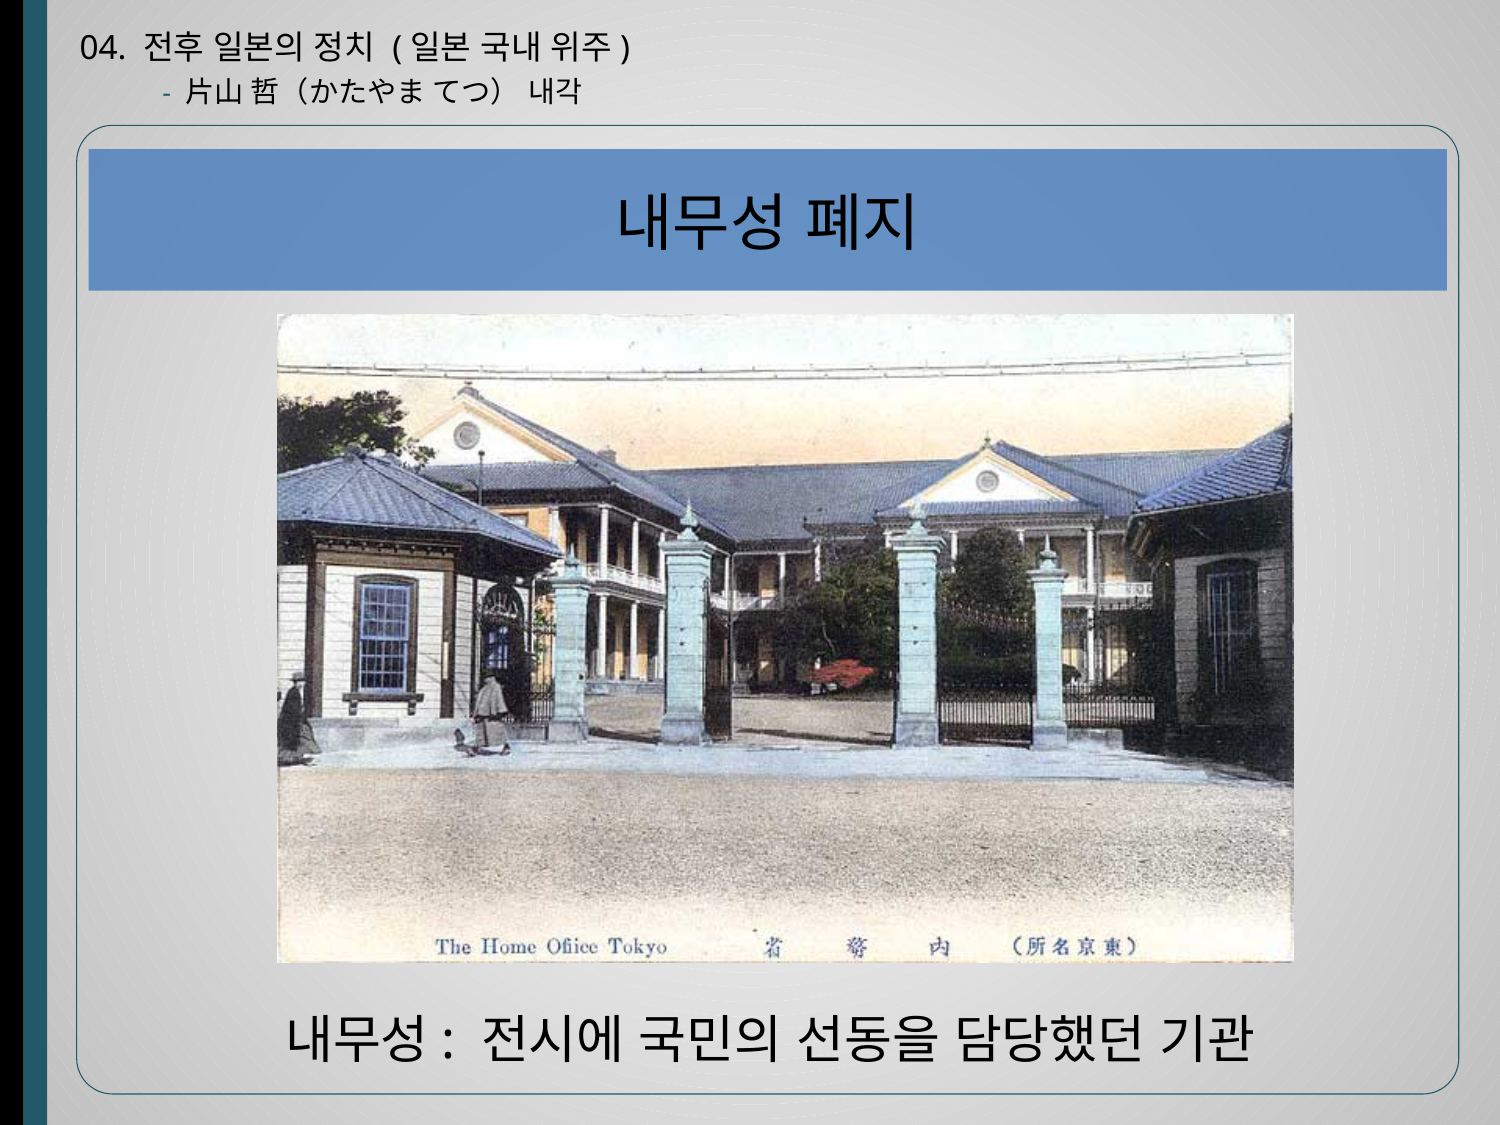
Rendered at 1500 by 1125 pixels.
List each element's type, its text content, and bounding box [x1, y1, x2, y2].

title 내무성 폐지 [88, 149, 1447, 291]
text_box - 片山 哲（かたやま てつ） 내각 [147, 66, 1477, 116]
text_box [74, 123, 1461, 1097]
text_box [22, 0, 49, 1125]
text_box 내무성: 전시에 국민의 선동을 담당했던 기관 [270, 999, 1271, 1077]
text_box [0, 0, 22, 1125]
text_box 04. 전후 일본의 정치 (일본 국내 위주) [64, 19, 1483, 74]
picture [277, 314, 1294, 964]
